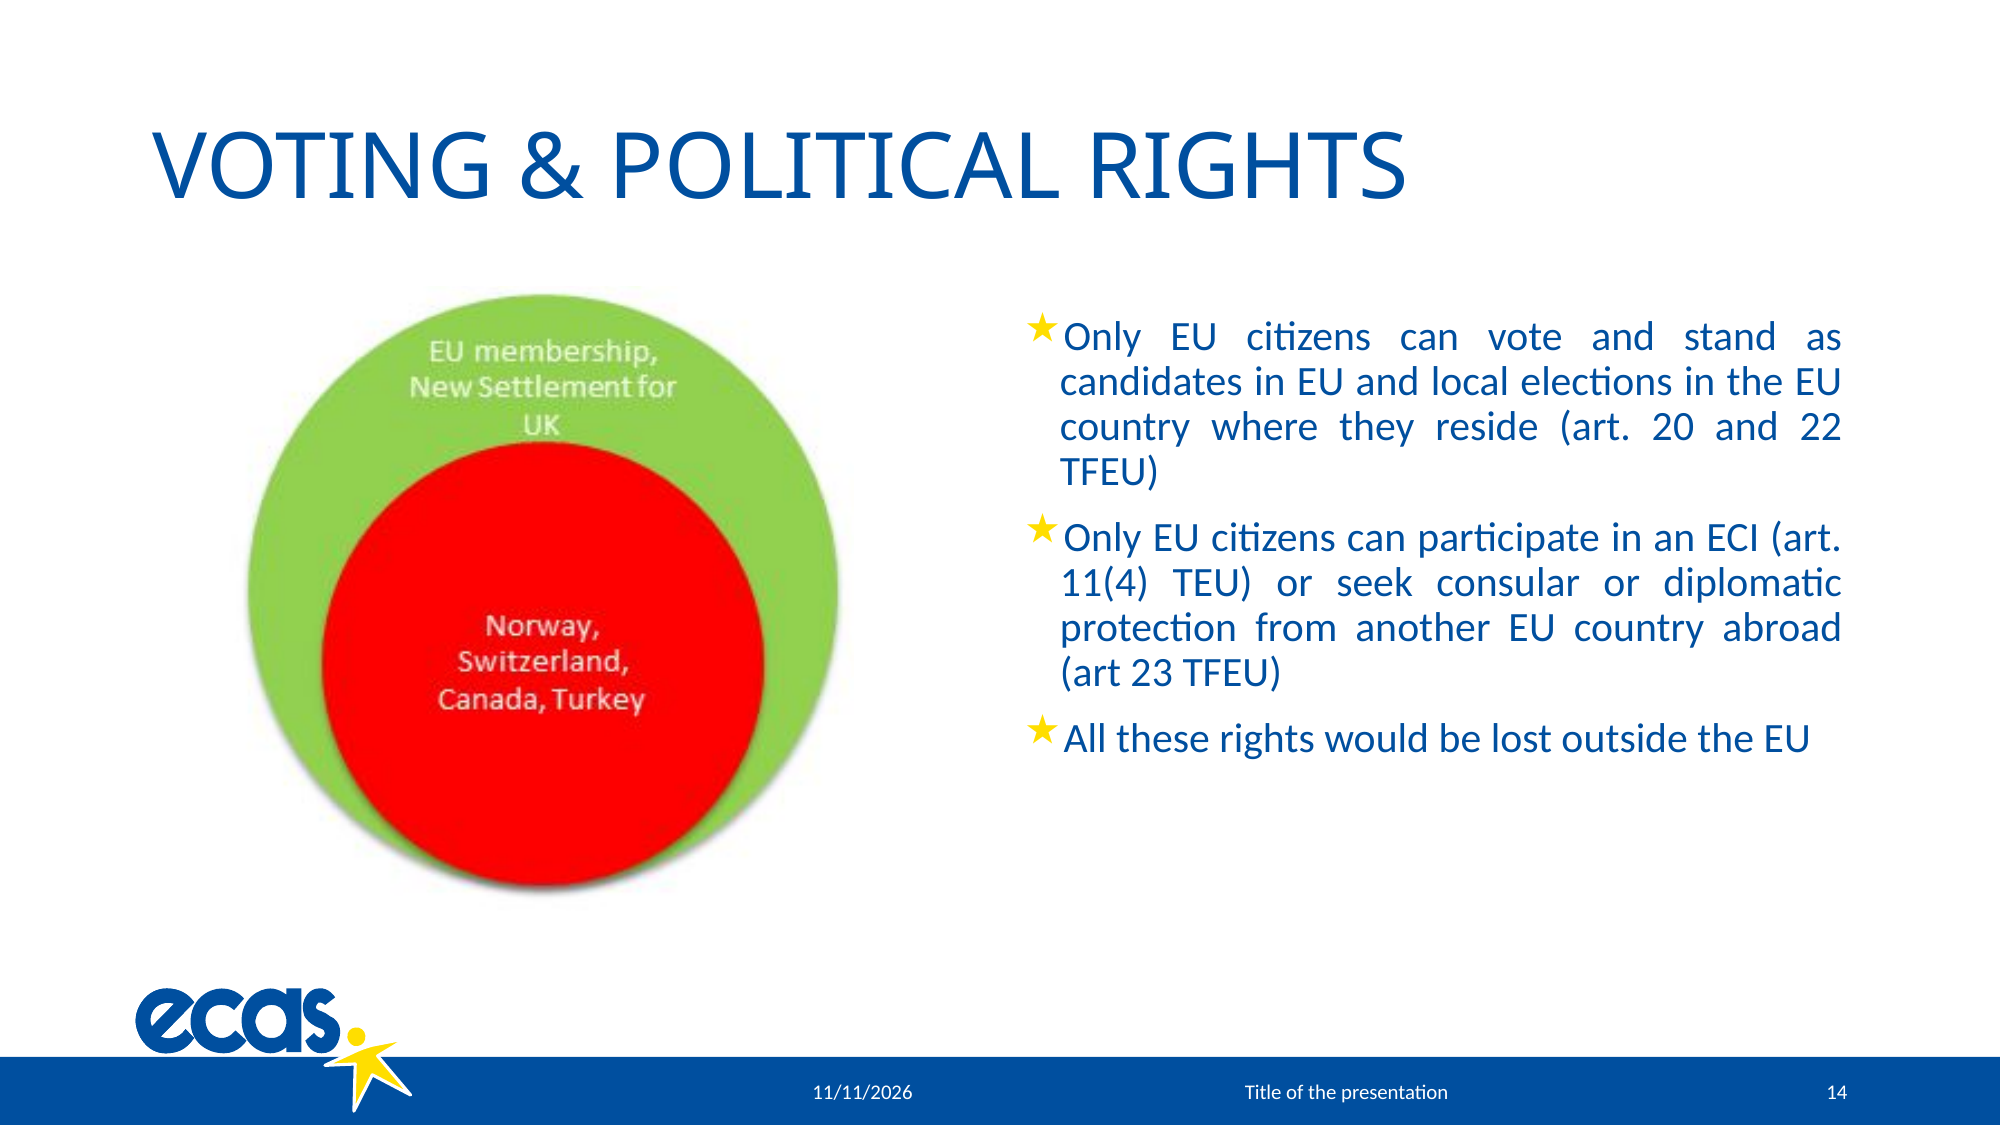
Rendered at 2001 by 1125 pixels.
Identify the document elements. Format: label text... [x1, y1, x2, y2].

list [213, 286, 854, 933]
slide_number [797, 1072, 988, 1111]
footer Title of the presentation [1009, 1072, 1685, 1111]
title VOTING & POLITICAL RIGHTS [137, 59, 1863, 278]
slide_number 14 [1705, 1072, 1863, 1111]
list Only EU citizens can vote and stand as candidates in EU and local elections in the EU country where they reside (art. 20 and 22 TFEU) Only EU citizens can participate in an ECI (art. 11(4) TEU) or seek consular or diplomatic protection from another EU country abroad (art 23 TFEU) All these rights would be lost outside the EU [1007, 306, 1858, 912]
